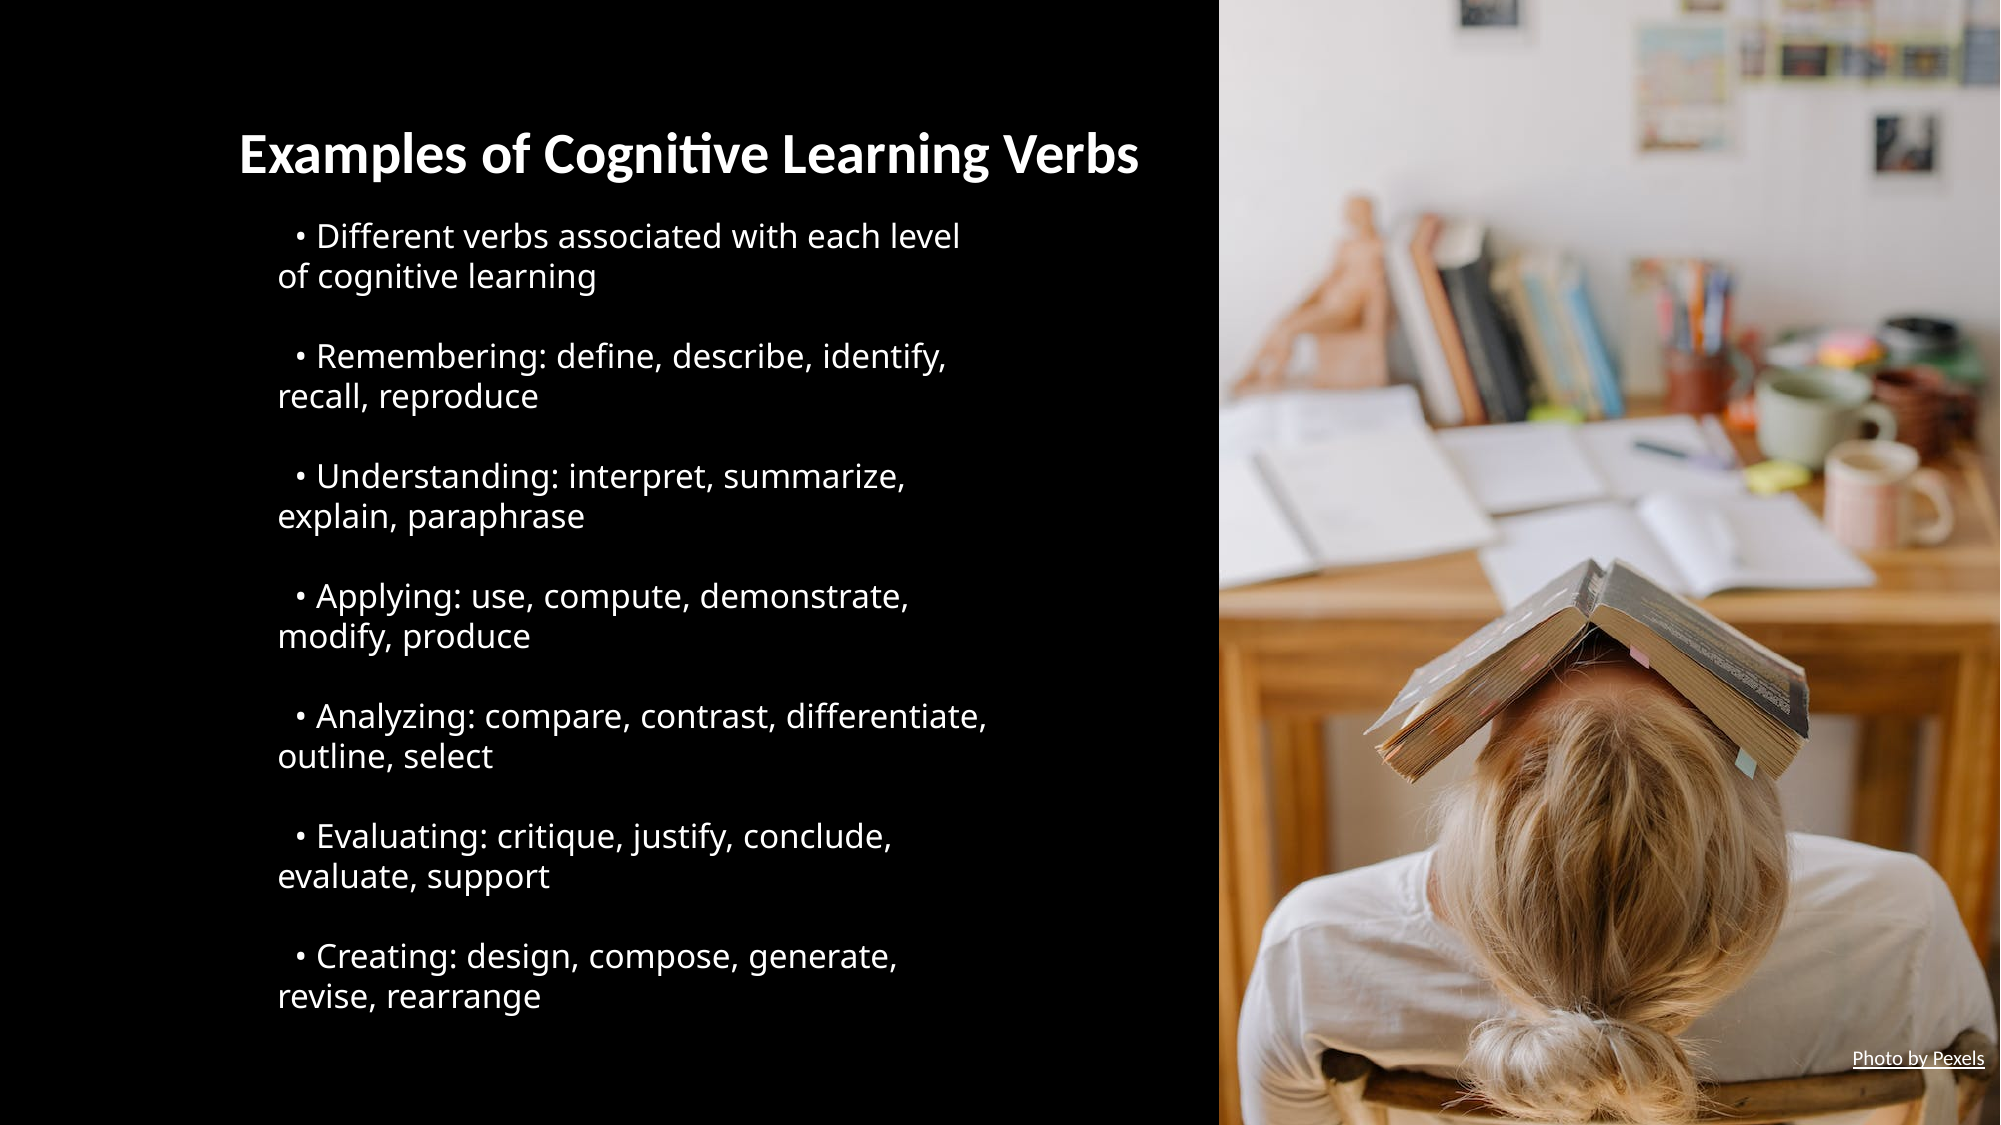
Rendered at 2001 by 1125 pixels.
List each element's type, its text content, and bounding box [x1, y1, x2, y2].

text_box • Applying: use, compute, demonstrate, modify, produce [262, 577, 1013, 653]
text_box • Evaluating: critique, justify, conclude, evaluate, support [262, 817, 1013, 893]
text_box • Remembering: define, describe, identify, recall, reproduce [262, 337, 1013, 413]
text_box Examples of Cognitive Learning Verbs [225, 112, 1219, 188]
text_box • Analyzing: compare, contrast, differentiate, outline, select [262, 697, 1013, 773]
text_box • Creating: design, compose, generate, revise, rearrange [262, 937, 1013, 1013]
picture [1219, 0, 2000, 1125]
text_box • Different verbs associated with each level of cognitive learning [262, 217, 1013, 293]
text_box • Understanding: interpret, summarize, explain, paraphrase [262, 457, 1013, 533]
